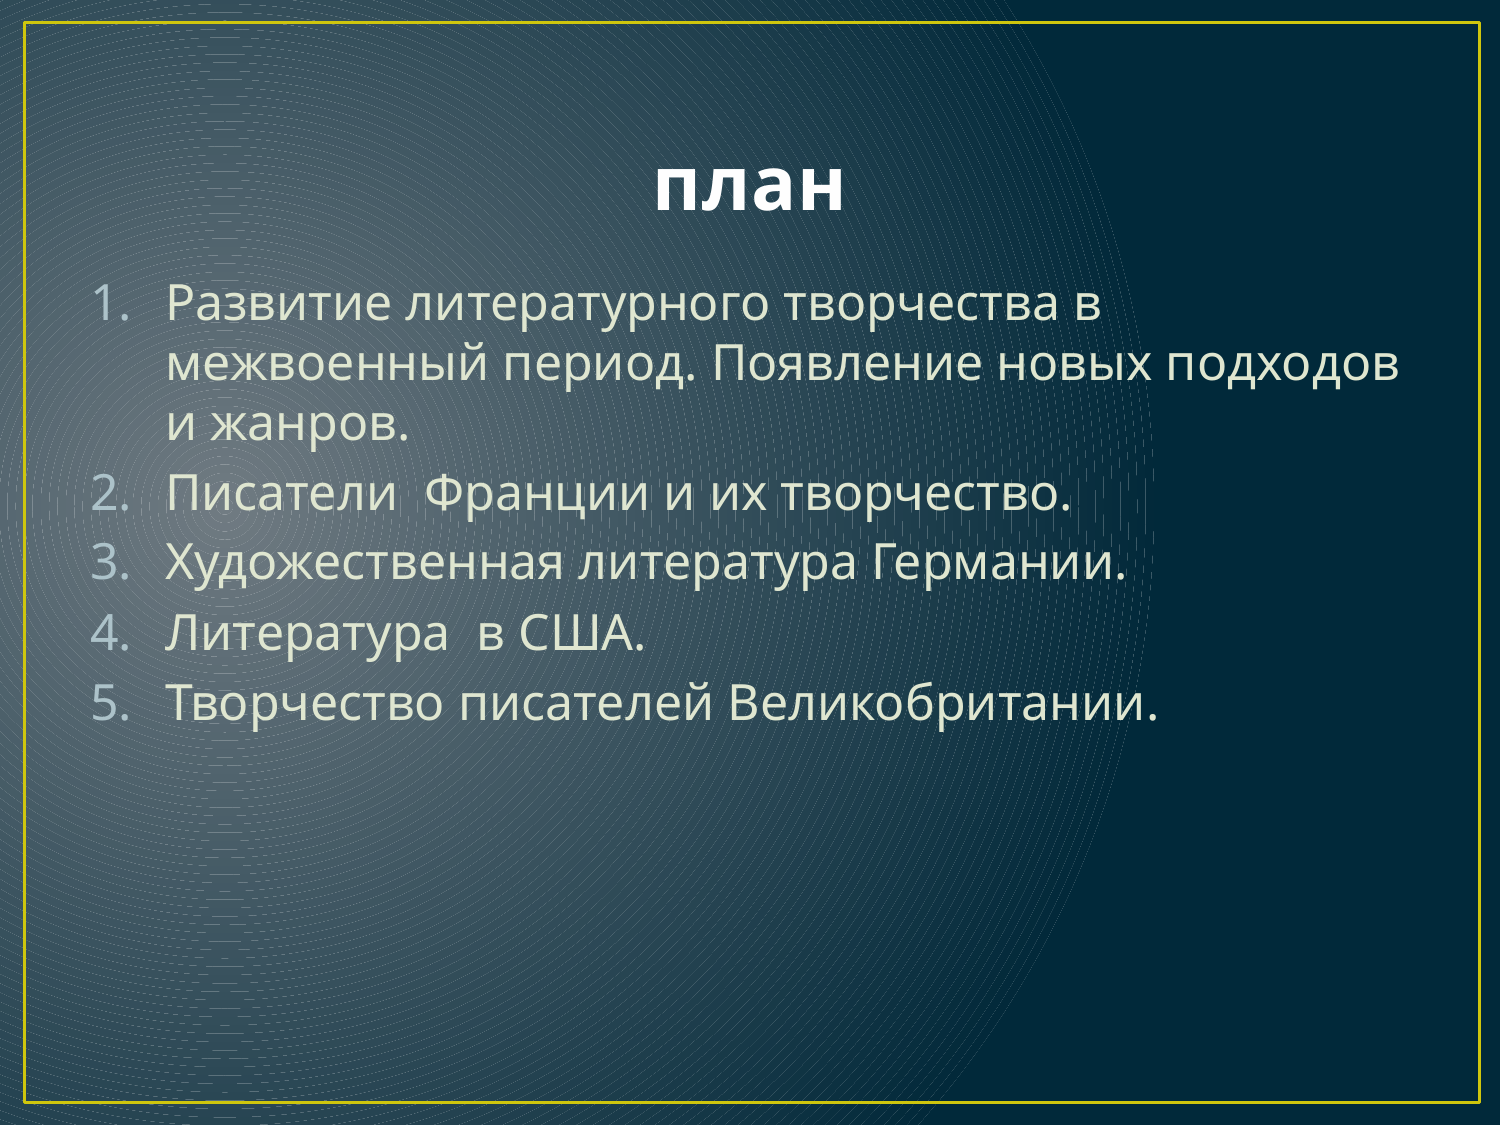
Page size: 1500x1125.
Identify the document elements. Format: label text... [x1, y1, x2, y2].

list Развитие литературного творчества в межвоенный период. Появление новых подходов и жанров. Писатели Франции и их творчество. Художественная литература Германии. Литература в США. Творчество писателей Великобритании. [75, 262, 1425, 1005]
title план [75, 45, 1425, 233]
